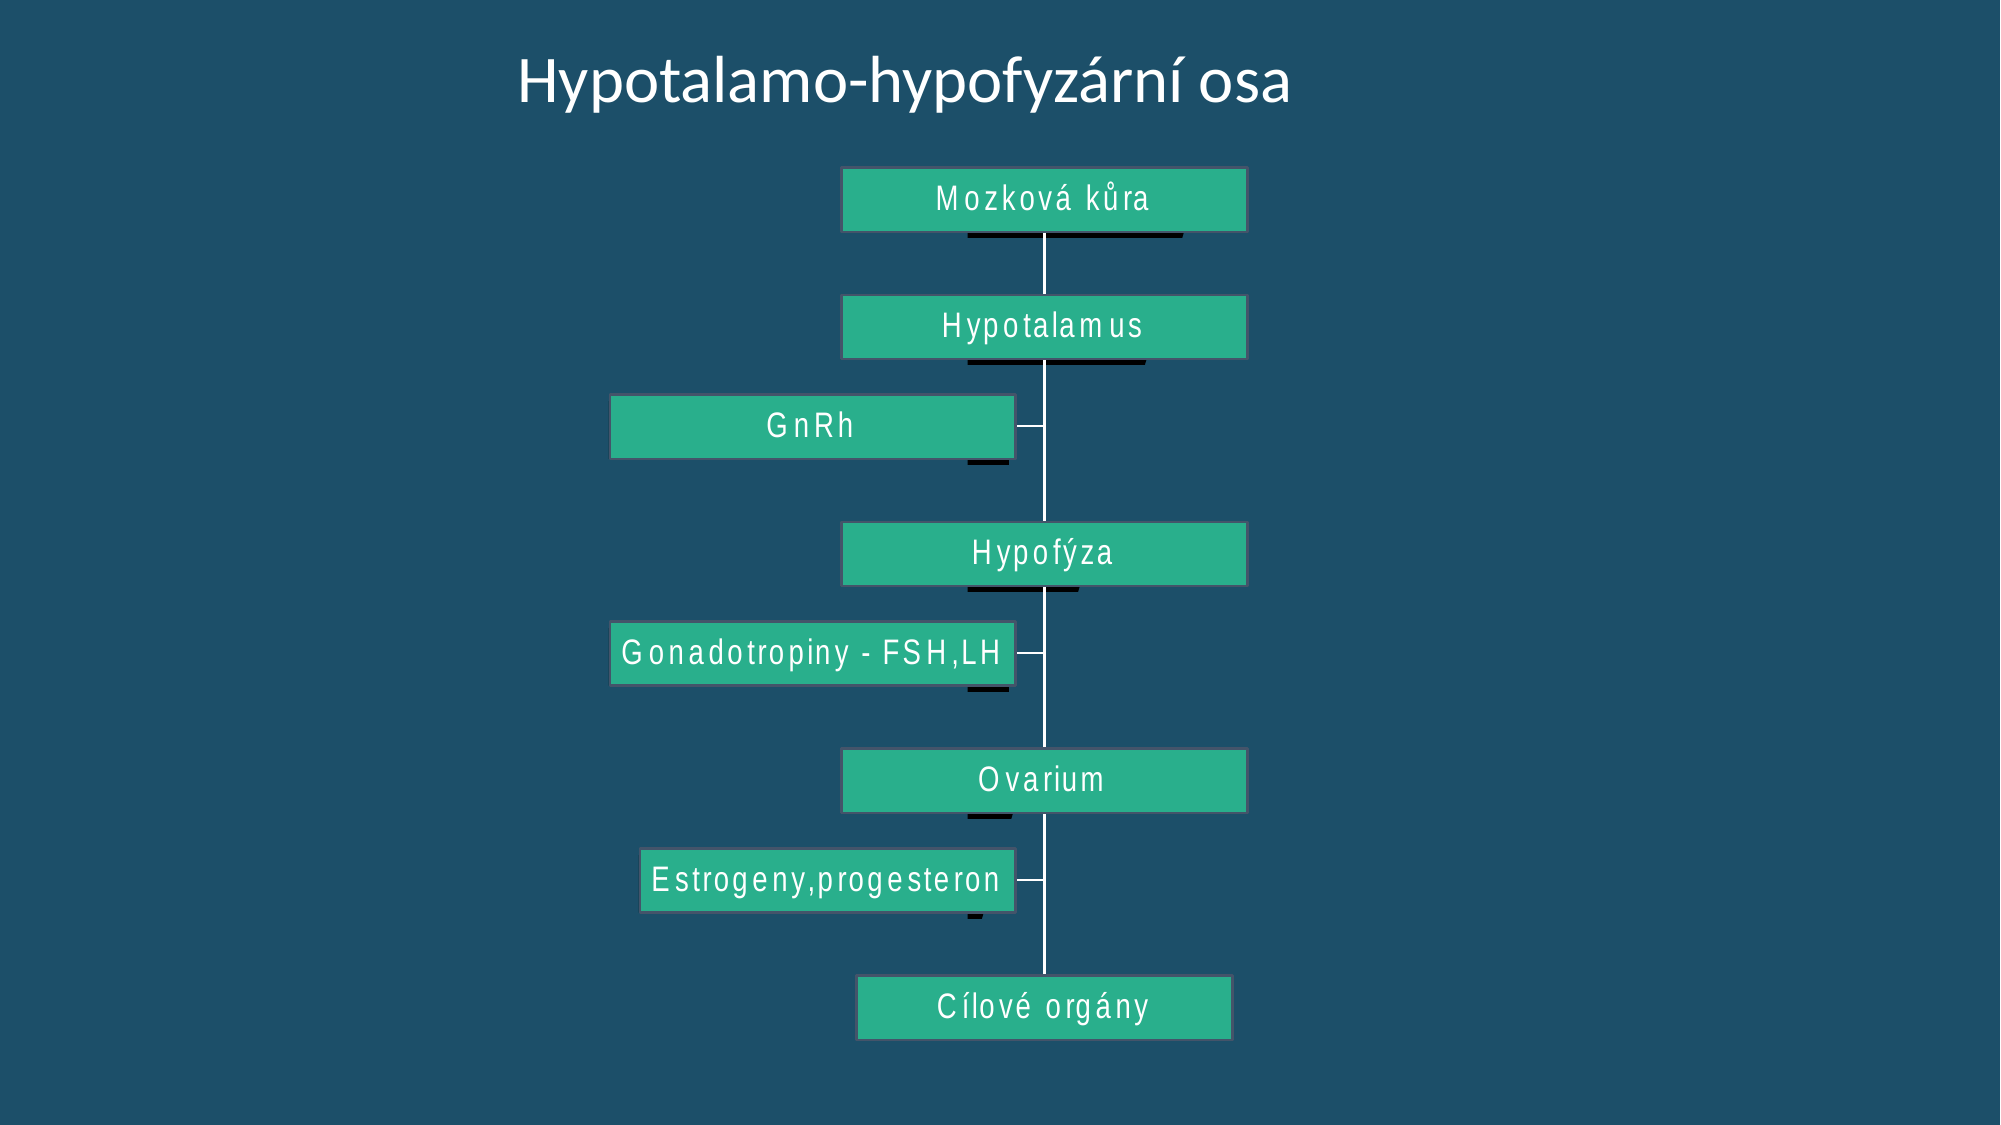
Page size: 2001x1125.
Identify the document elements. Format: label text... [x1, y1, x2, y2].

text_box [599, 162, 1253, 1050]
text_box Hypotalamo-hypofyzární osa [502, 28, 1308, 123]
